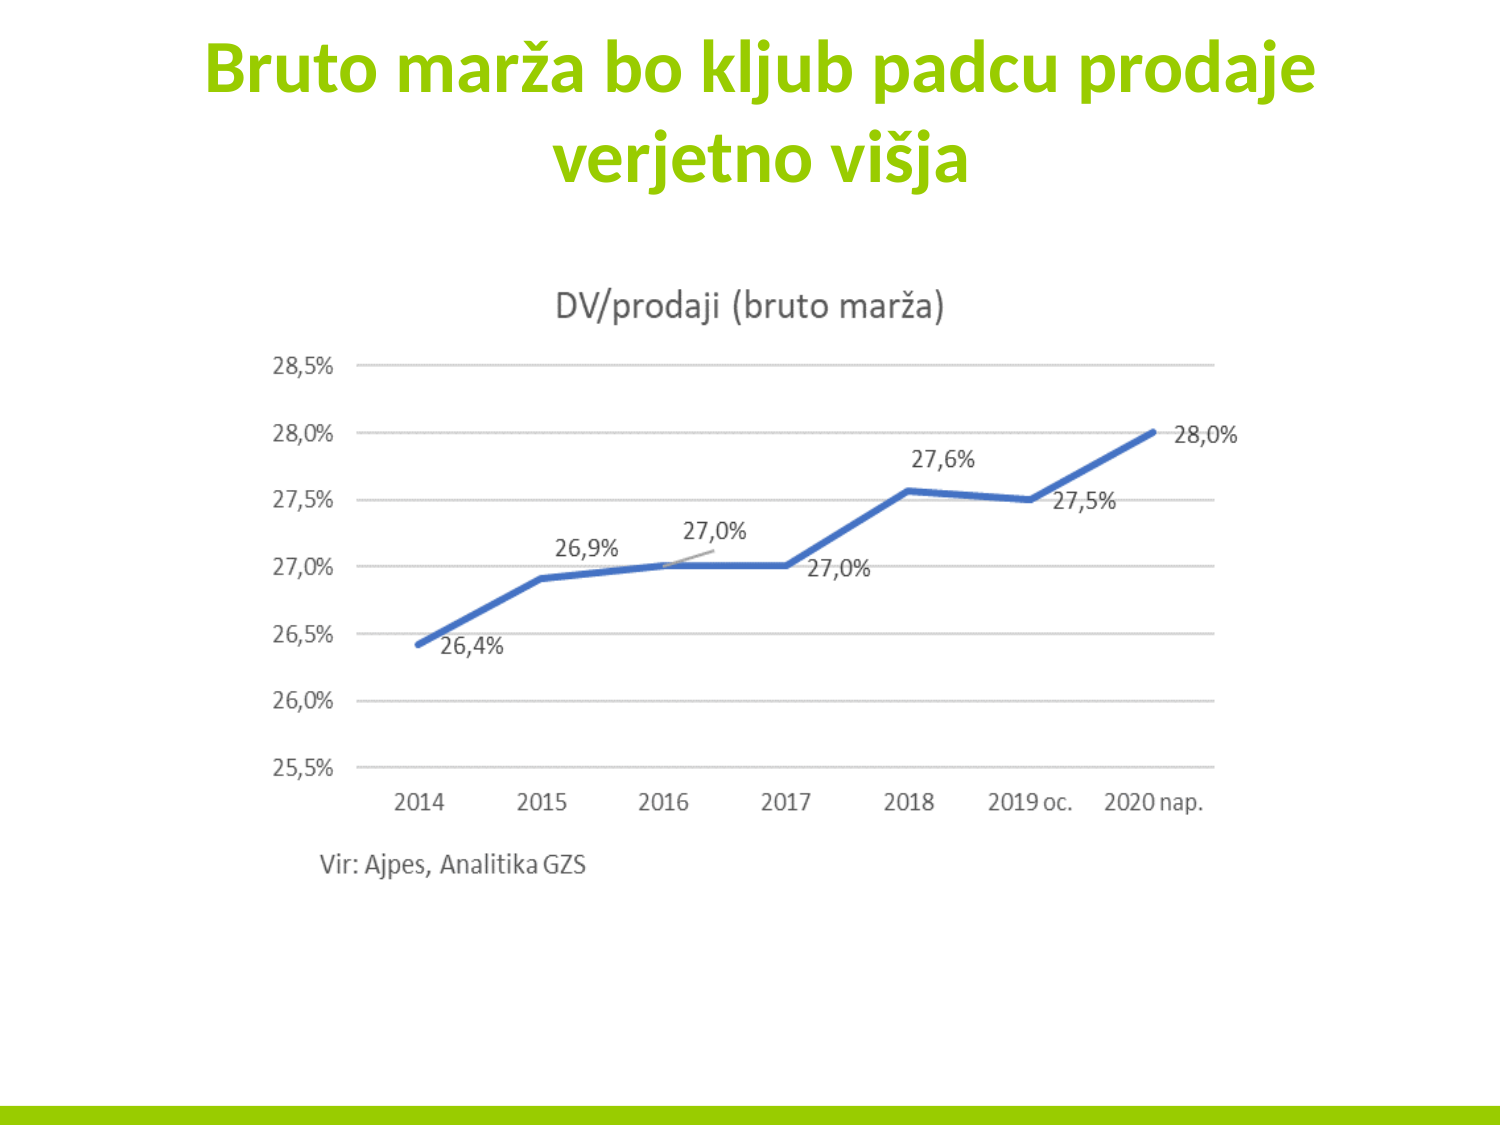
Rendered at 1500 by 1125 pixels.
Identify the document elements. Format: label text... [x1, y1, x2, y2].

picture [255, 255, 1245, 901]
text_box Bruto marža bo kljub padcu prodaje verjetno višja [52, 54, 1471, 162]
